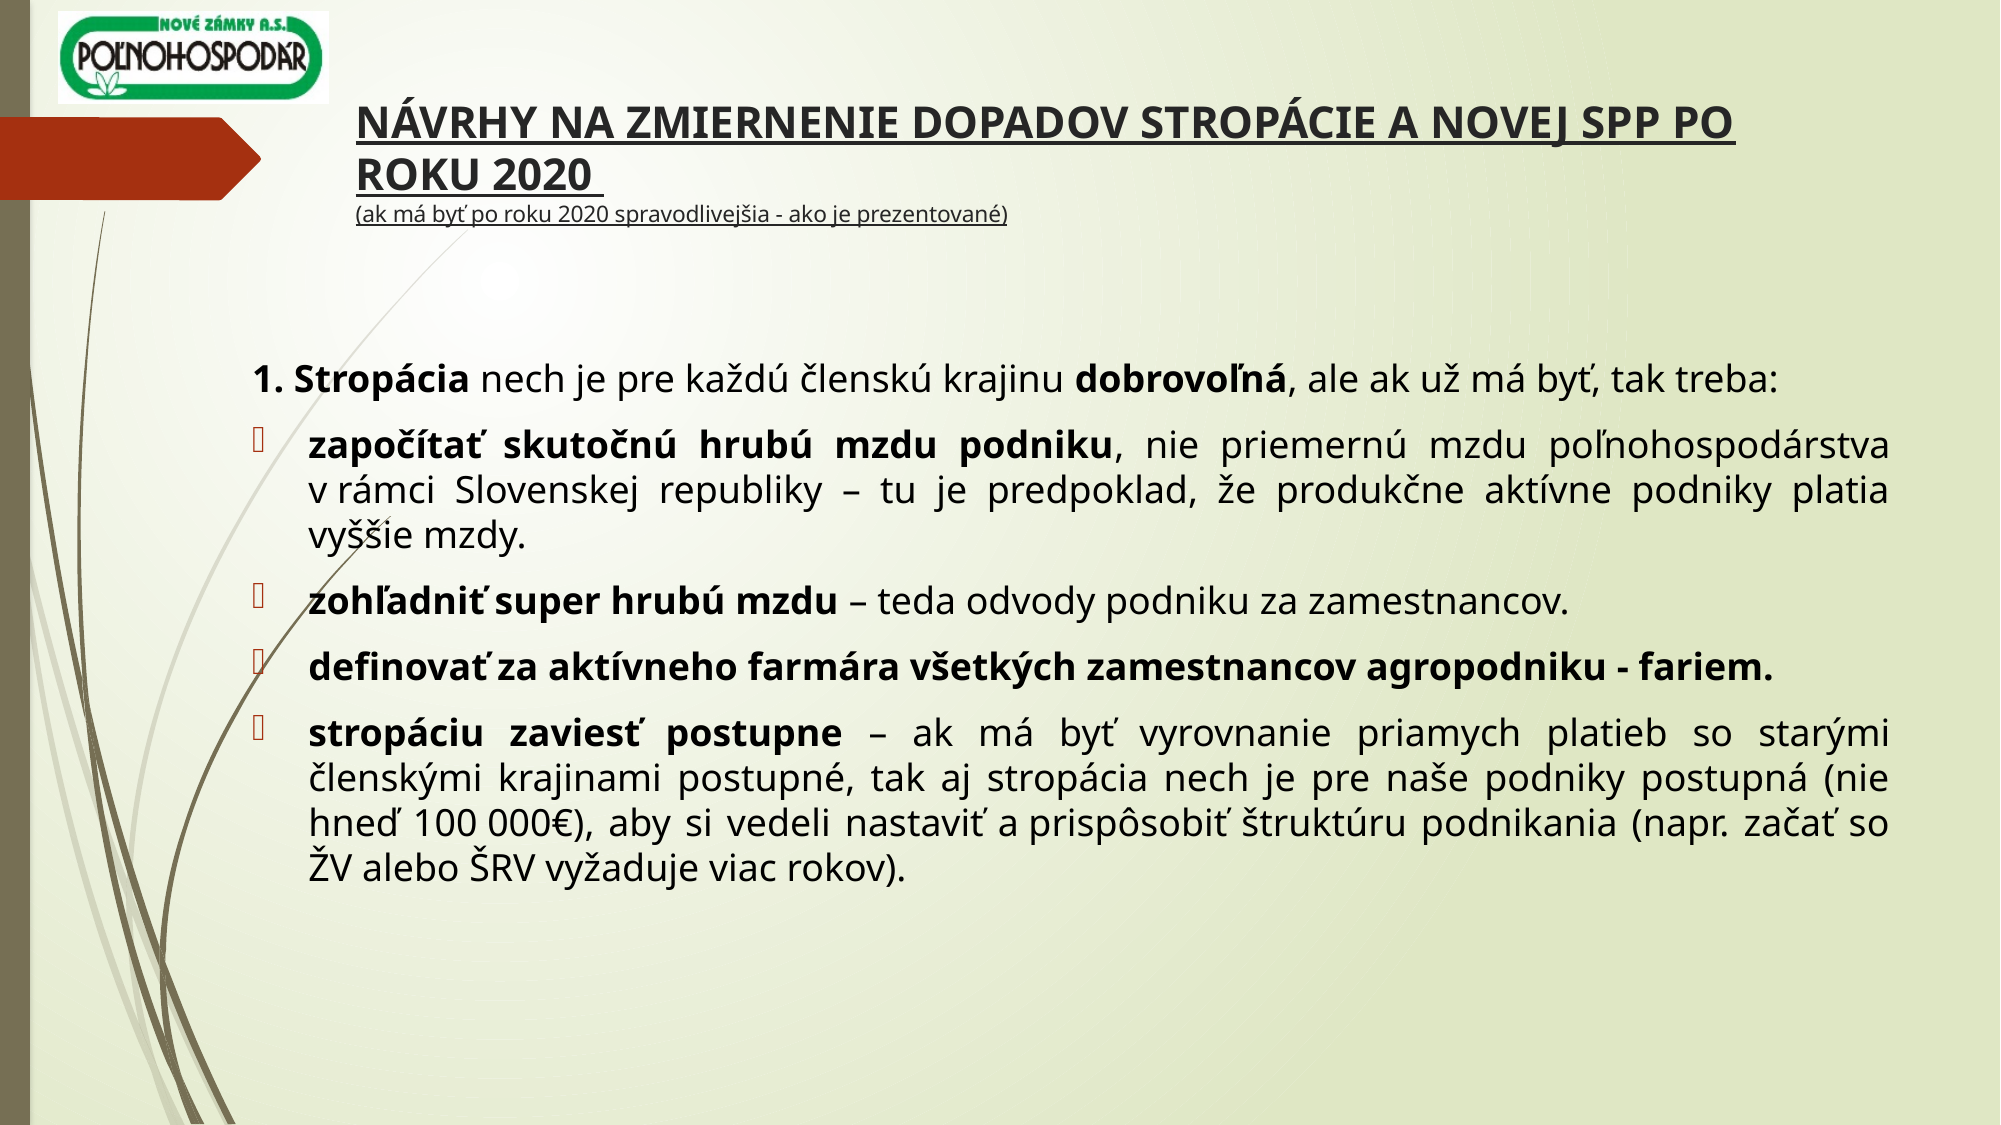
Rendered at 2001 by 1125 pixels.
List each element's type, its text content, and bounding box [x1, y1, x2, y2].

picture [58, 11, 330, 105]
title NÁVRHY NA ZMIERNENIE DOPADOV STROPÁCIE A NOVEJ SPP PO ROKU 2020 (ak má byť po roku 2020 spravodlivejšia - ako je prezentované) [340, 86, 1803, 297]
list 1. Stropácia nech je pre každú členskú krajinu dobrovoľná, ale ak už má byť, tak treba: započítať skutočnú hrubú mzdu podniku, nie priemernú mzdu poľnohospodárstva v rámci Slovenskej republiky – tu je predpoklad, že produkčne aktívne podniky platia vyššie mzdy. zohľadniť super hrubú mzdu – teda odvody podniku za zamestnancov. definovať za aktívneho farmára všetkých zamestnancov agropodniku - fariem. stropáciu zaviesť postupne – ak má byť vyrovnanie priamych platieb so starými členskými krajinami postupné, tak aj stropácia nech je pre naše podniky postupná (nie hneď 100 000€), aby si vedeli nastaviť a prispôsobiť štruktúru podnikania (napr. začať so ŽV alebo ŠRV vyžaduje viac rokov). [236, 348, 1906, 1059]
